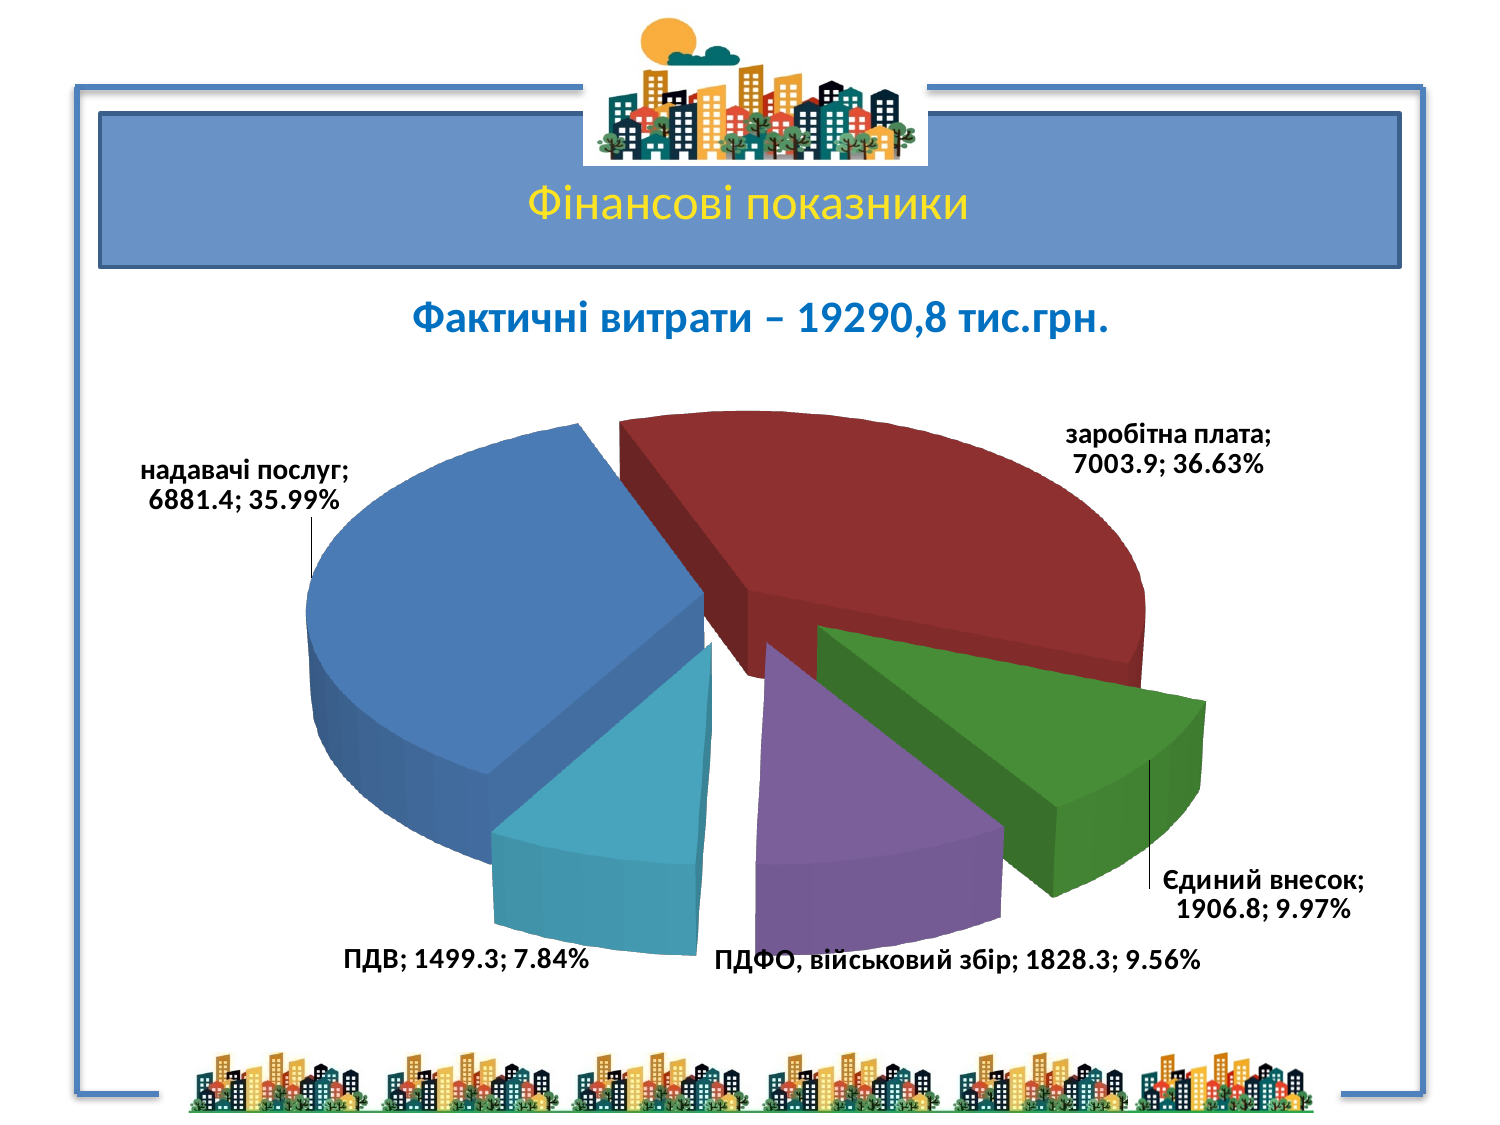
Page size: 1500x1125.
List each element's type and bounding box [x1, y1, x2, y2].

text_box [98, 111, 577, 147]
chart [0, 148, 1471, 1125]
text_box [931, 111, 1402, 147]
picture [582, 8, 928, 148]
